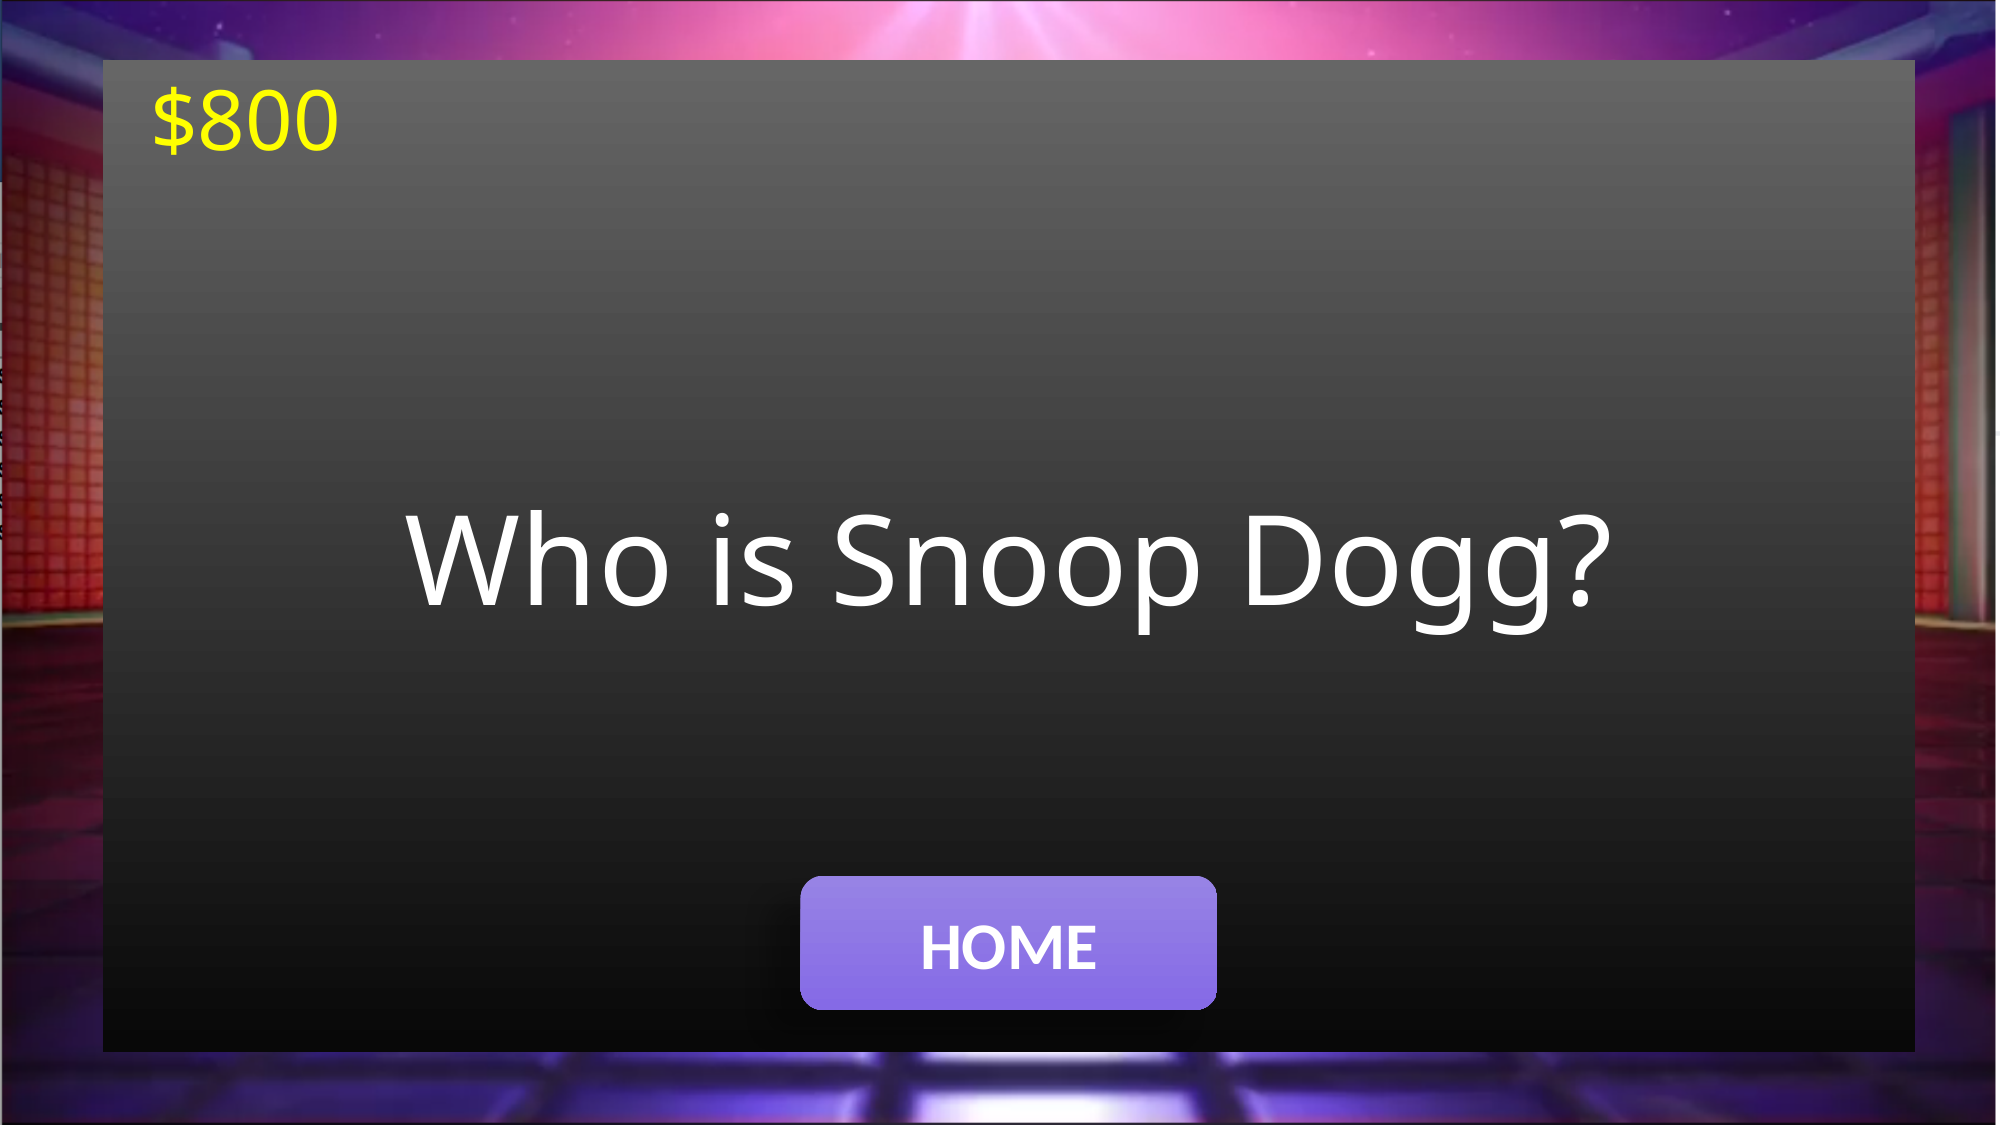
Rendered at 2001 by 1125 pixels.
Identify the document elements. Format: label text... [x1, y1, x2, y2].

text_box HOME [800, 875, 1218, 1010]
text_box Who is Snoop Dogg? [102, 59, 1916, 1052]
text_box $800 [0, 59, 492, 175]
